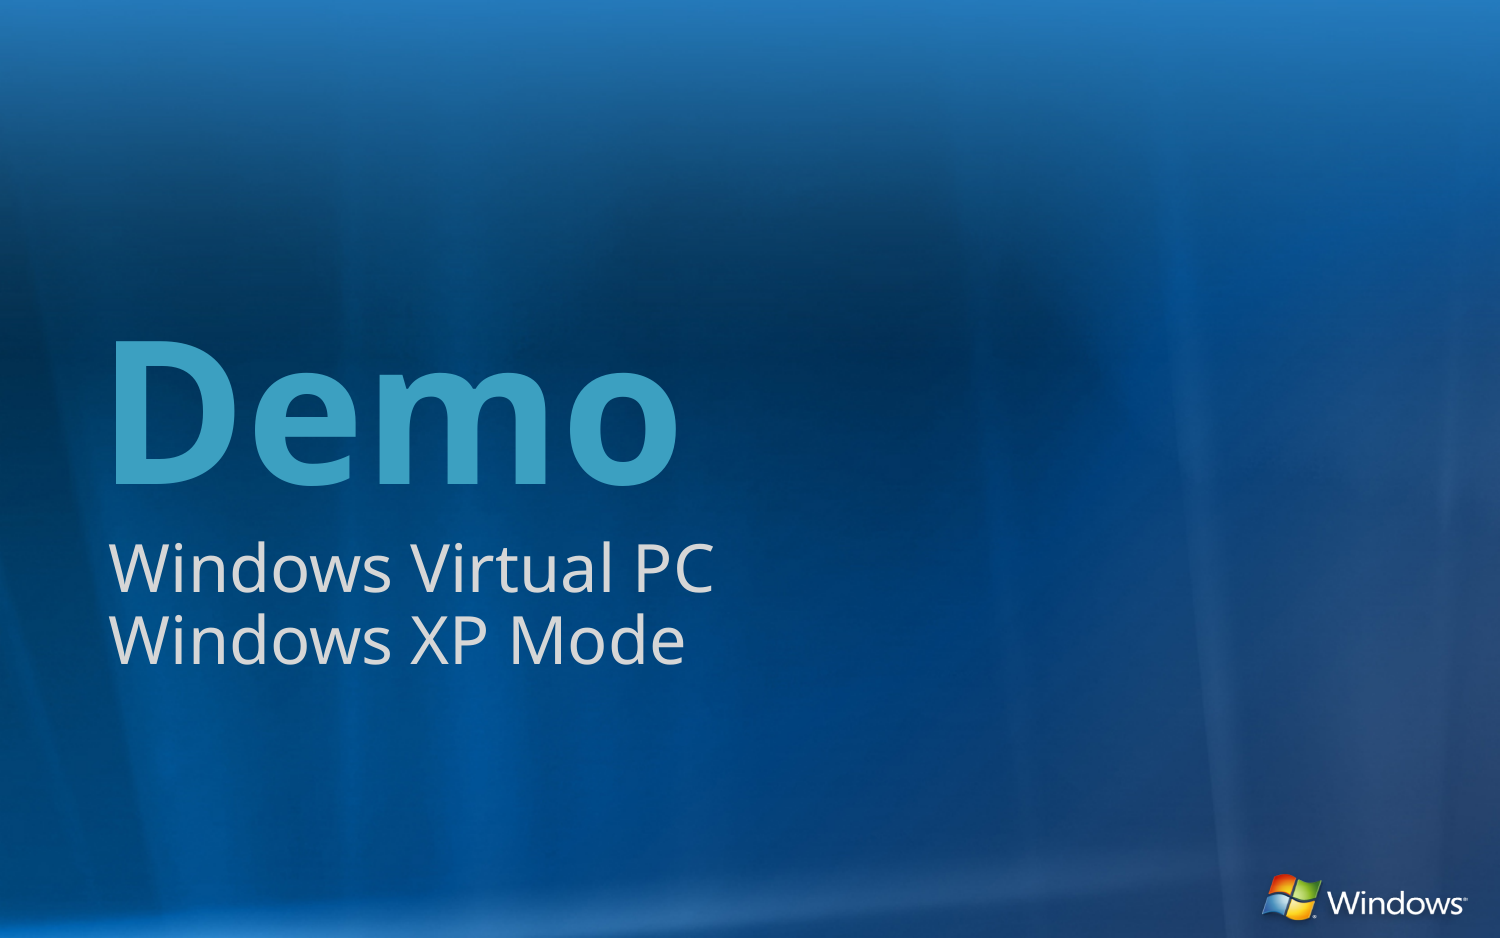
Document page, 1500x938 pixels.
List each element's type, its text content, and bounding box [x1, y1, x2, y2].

text_box Demo [98, 311, 1255, 528]
text_box Windows Virtual PC Windows XP Mode [108, 535, 784, 680]
picture [0, 0, 1500, 938]
